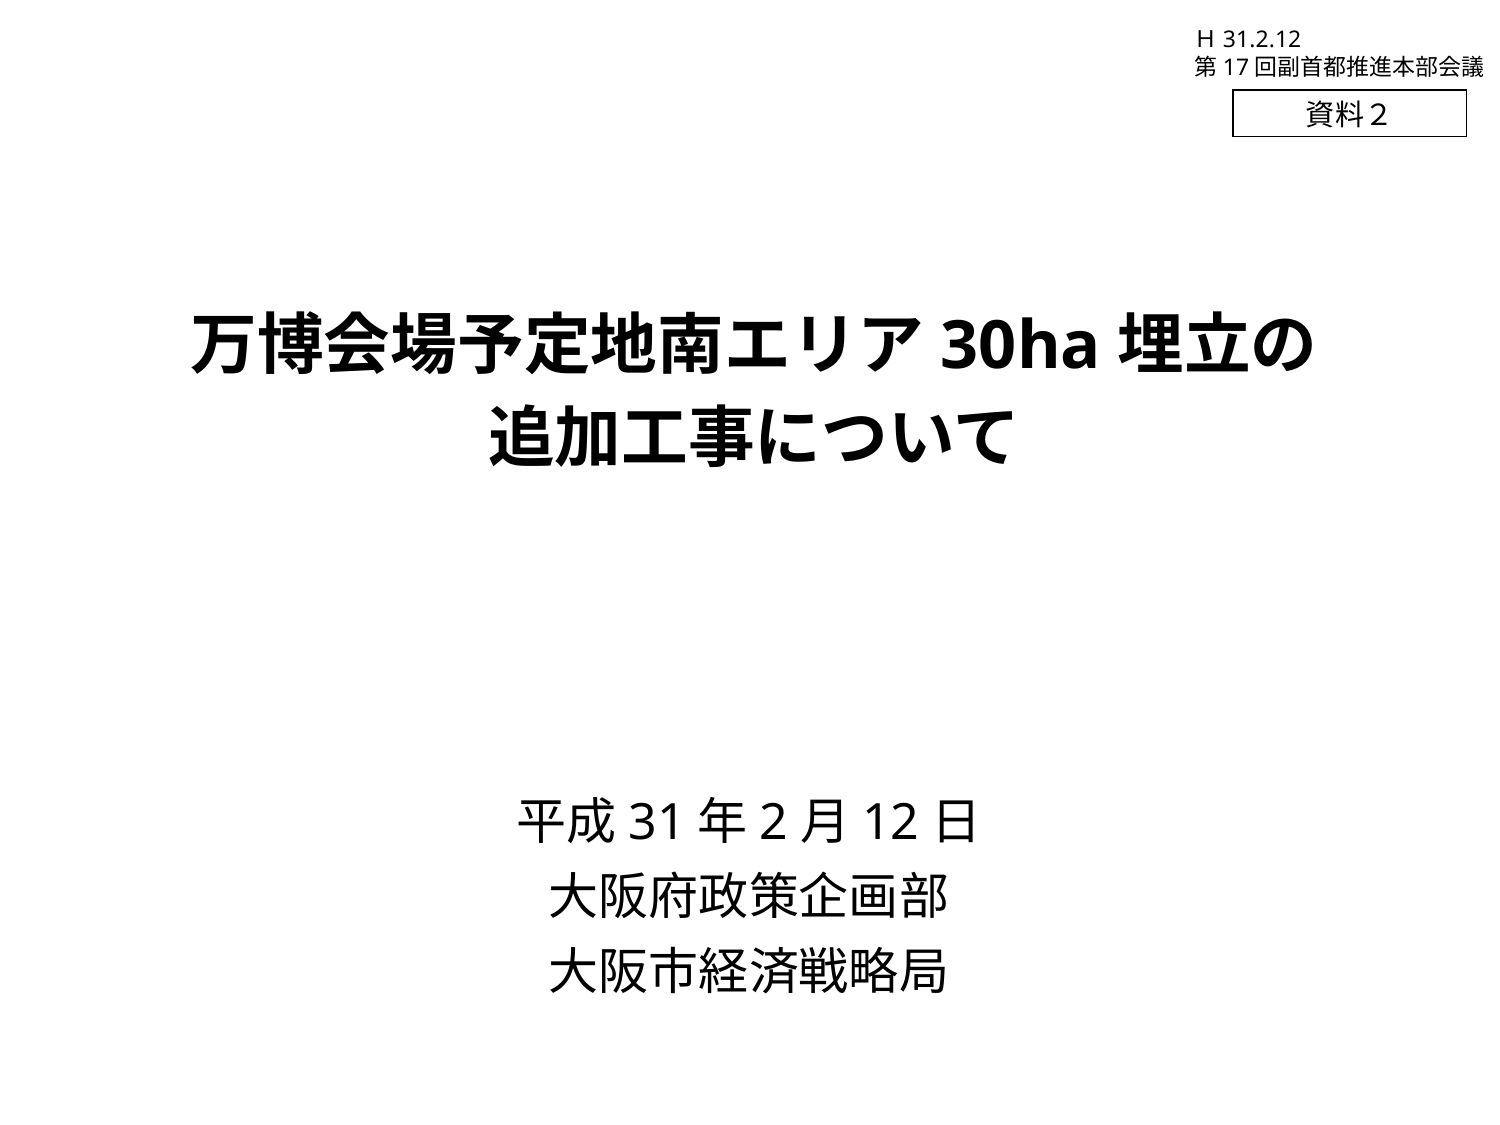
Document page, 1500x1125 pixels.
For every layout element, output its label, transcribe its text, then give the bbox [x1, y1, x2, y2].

text_box 平成31年2月12日 大阪府政策企画部 ⼤阪市経済戦略局 [114, 788, 1384, 1055]
text_box Ｈ31.2.12 第17回副首都推進本部会議 [1188, 19, 1500, 86]
subtitle 万博会場予定地南エリア30ha埋立の 追加工事について [56, 303, 1453, 496]
text_box 資料２ [1233, 89, 1467, 137]
